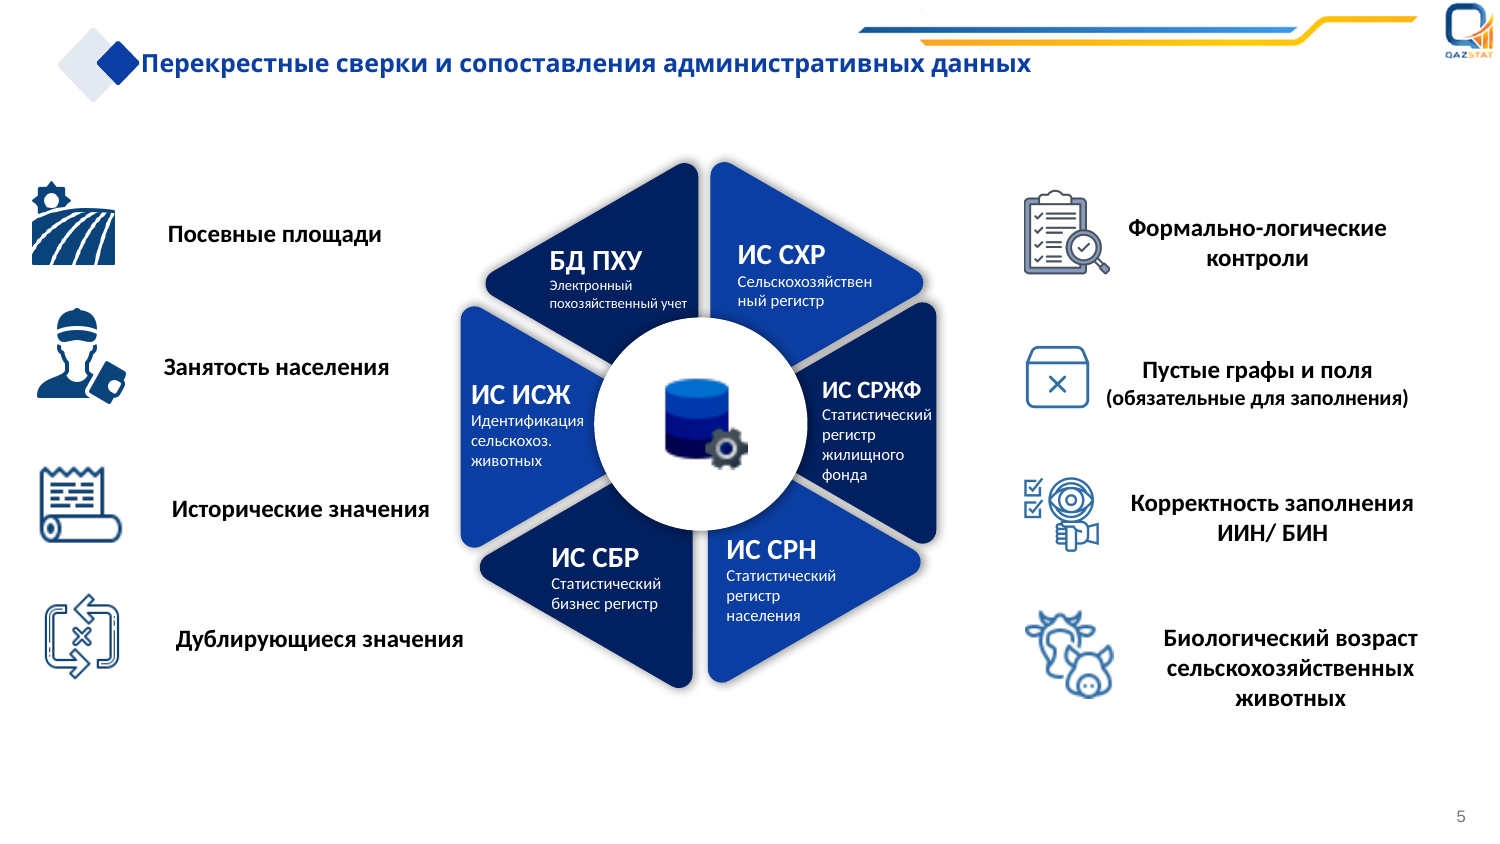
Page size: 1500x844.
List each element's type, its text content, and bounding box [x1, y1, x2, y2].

picture [1024, 189, 1110, 275]
text_box Биологический возраст сельскохозяйственных животных [1117, 633, 1465, 700]
text_box 4 [1441, 798, 1500, 844]
text_box Формально-логические контроли [1110, 207, 1431, 275]
text_box Корректность заполнения ИИН/ БИН [1100, 483, 1446, 550]
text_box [57, 27, 140, 103]
picture [854, 0, 1500, 66]
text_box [27, 181, 493, 690]
picture [1023, 343, 1092, 411]
text_box Пустые графы и поля (обязательные для заполнения) [1087, 348, 1431, 415]
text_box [399, 149, 997, 701]
picture [1023, 476, 1100, 554]
text_box Перекрестные сверки и сопоставления административных данных [140, 31, 1461, 94]
picture [1025, 609, 1114, 699]
